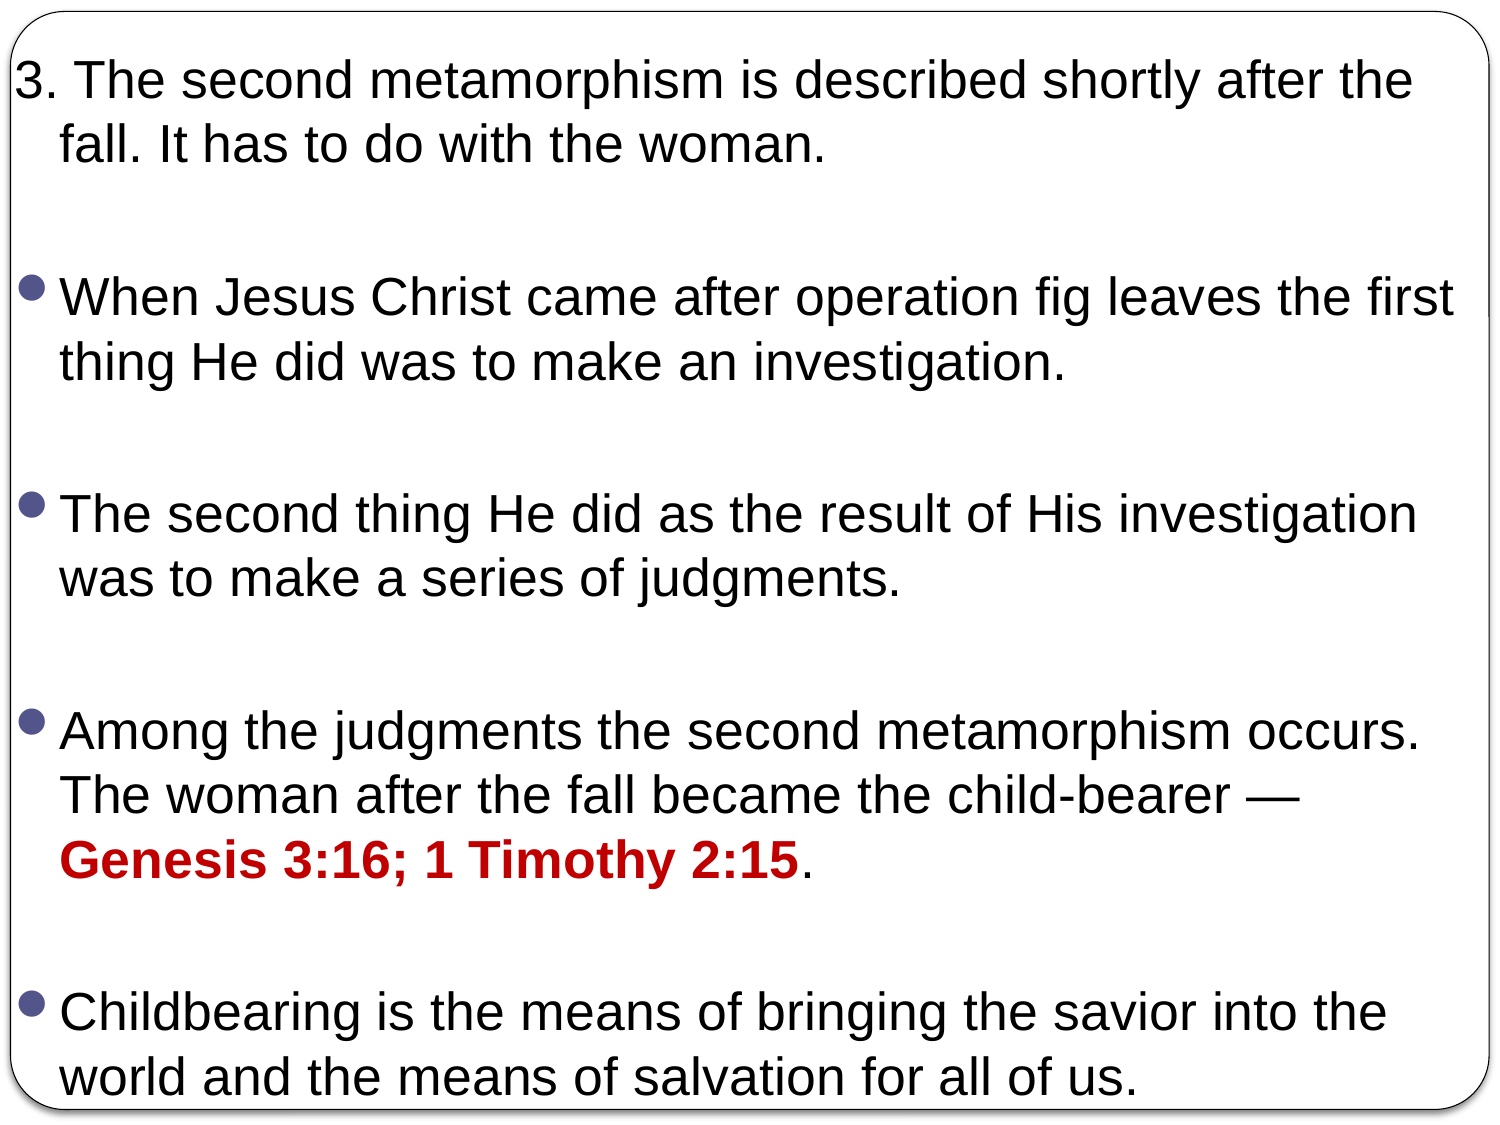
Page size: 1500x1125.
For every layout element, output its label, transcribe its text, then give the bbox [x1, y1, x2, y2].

list 3. The second metamorphism is described shortly after the fall. It has to do with the woman. When Jesus Christ came after operation fig leaves the first thing He did was to make an investigation. The second thing He did as the result of His investigation was to make a series of judgments. Among the judgments the second metamorphism occurs. The woman after the fall became the child-bearer — Genesis 3:16; 1 Timothy 2:15. Childbearing is the means of bringing the savior into the world and the means of salvation for all of us. [0, 37, 1500, 1125]
